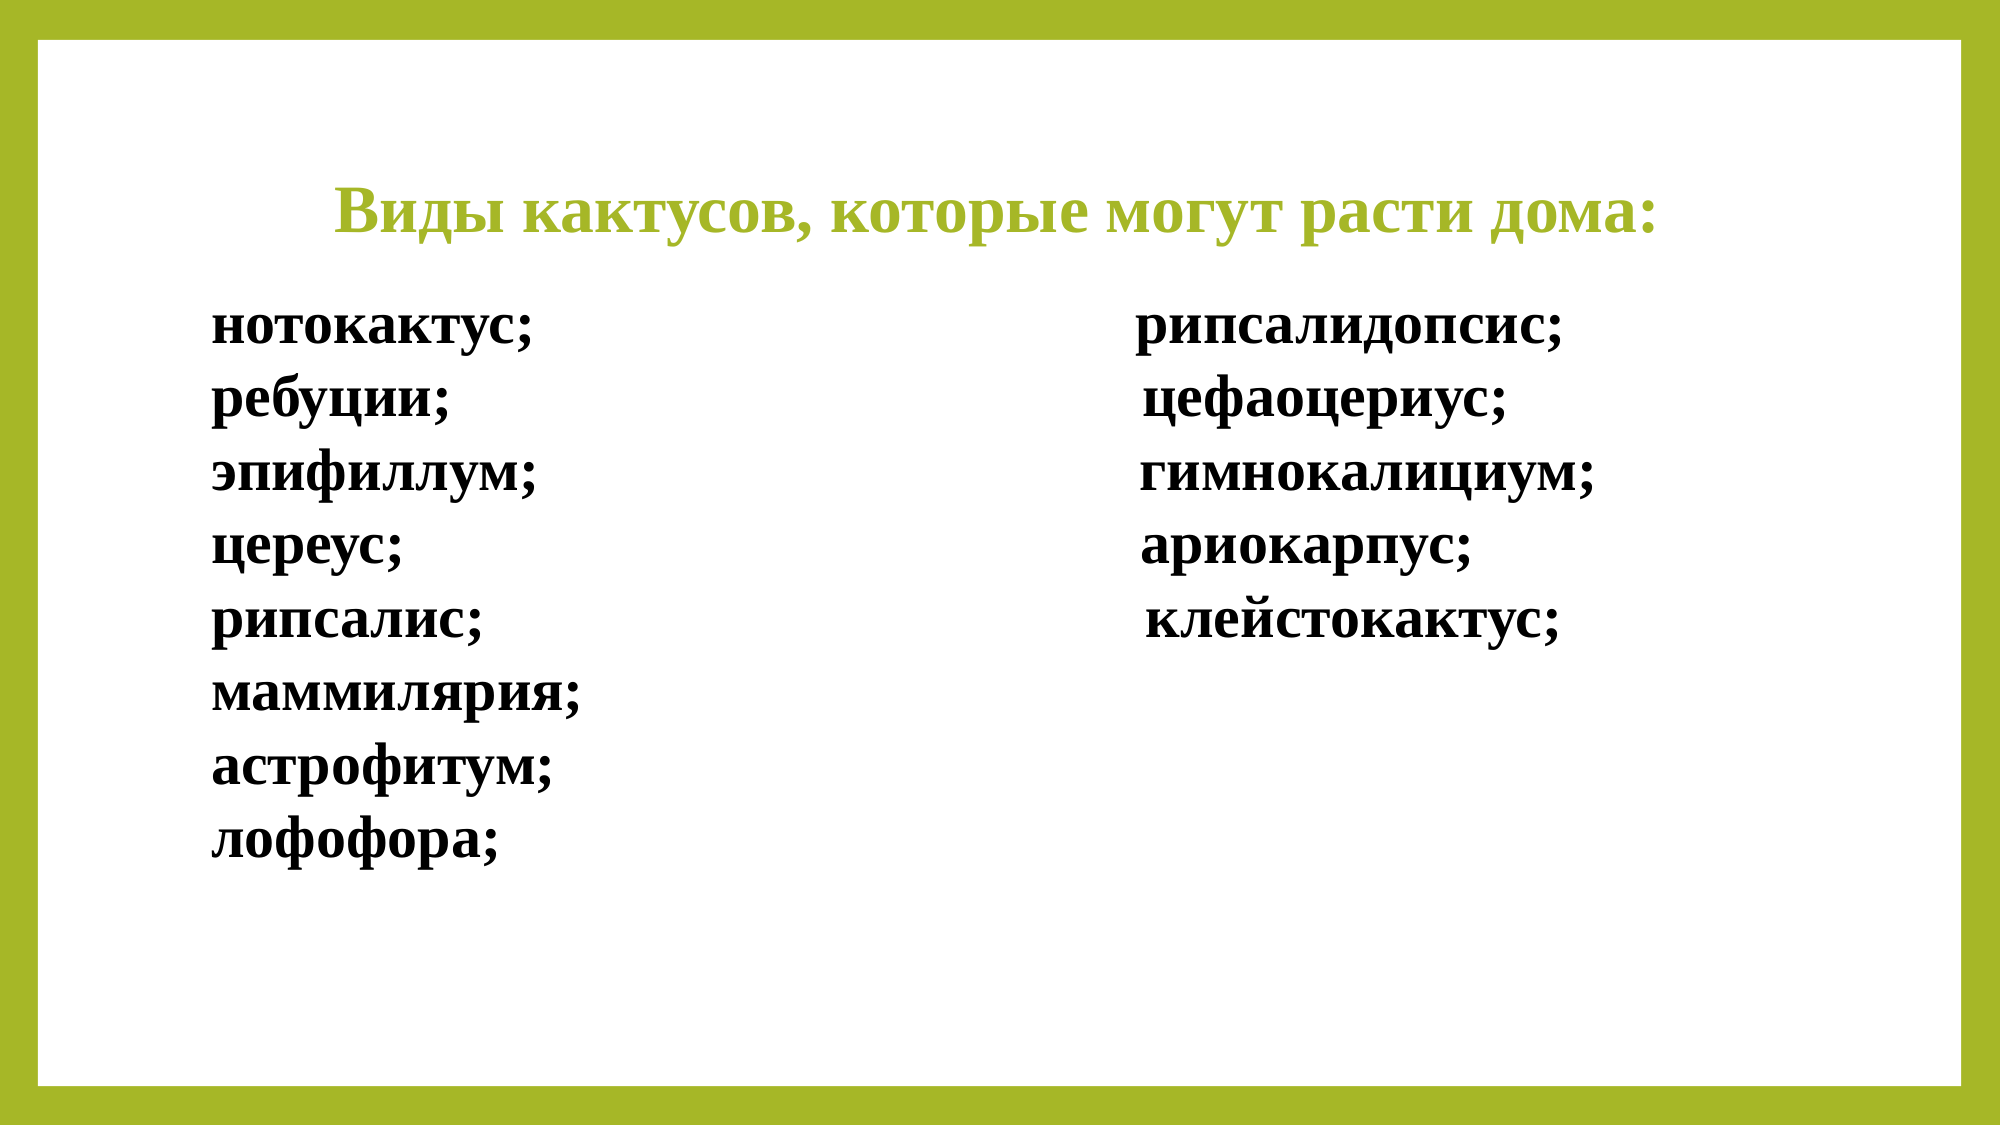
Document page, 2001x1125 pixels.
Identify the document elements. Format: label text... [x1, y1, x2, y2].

title Виды кактусов, которые могут расти дома: [187, 62, 1808, 283]
list нотокактус; рипсалидопсис; ребуции; цефаоцериус; эпифиллум; гимнокалициум; цереус; ариокарпус; рипсалис; клейстокактус; маммилярия; астрофитум; лофофора; [187, 283, 1808, 1000]
